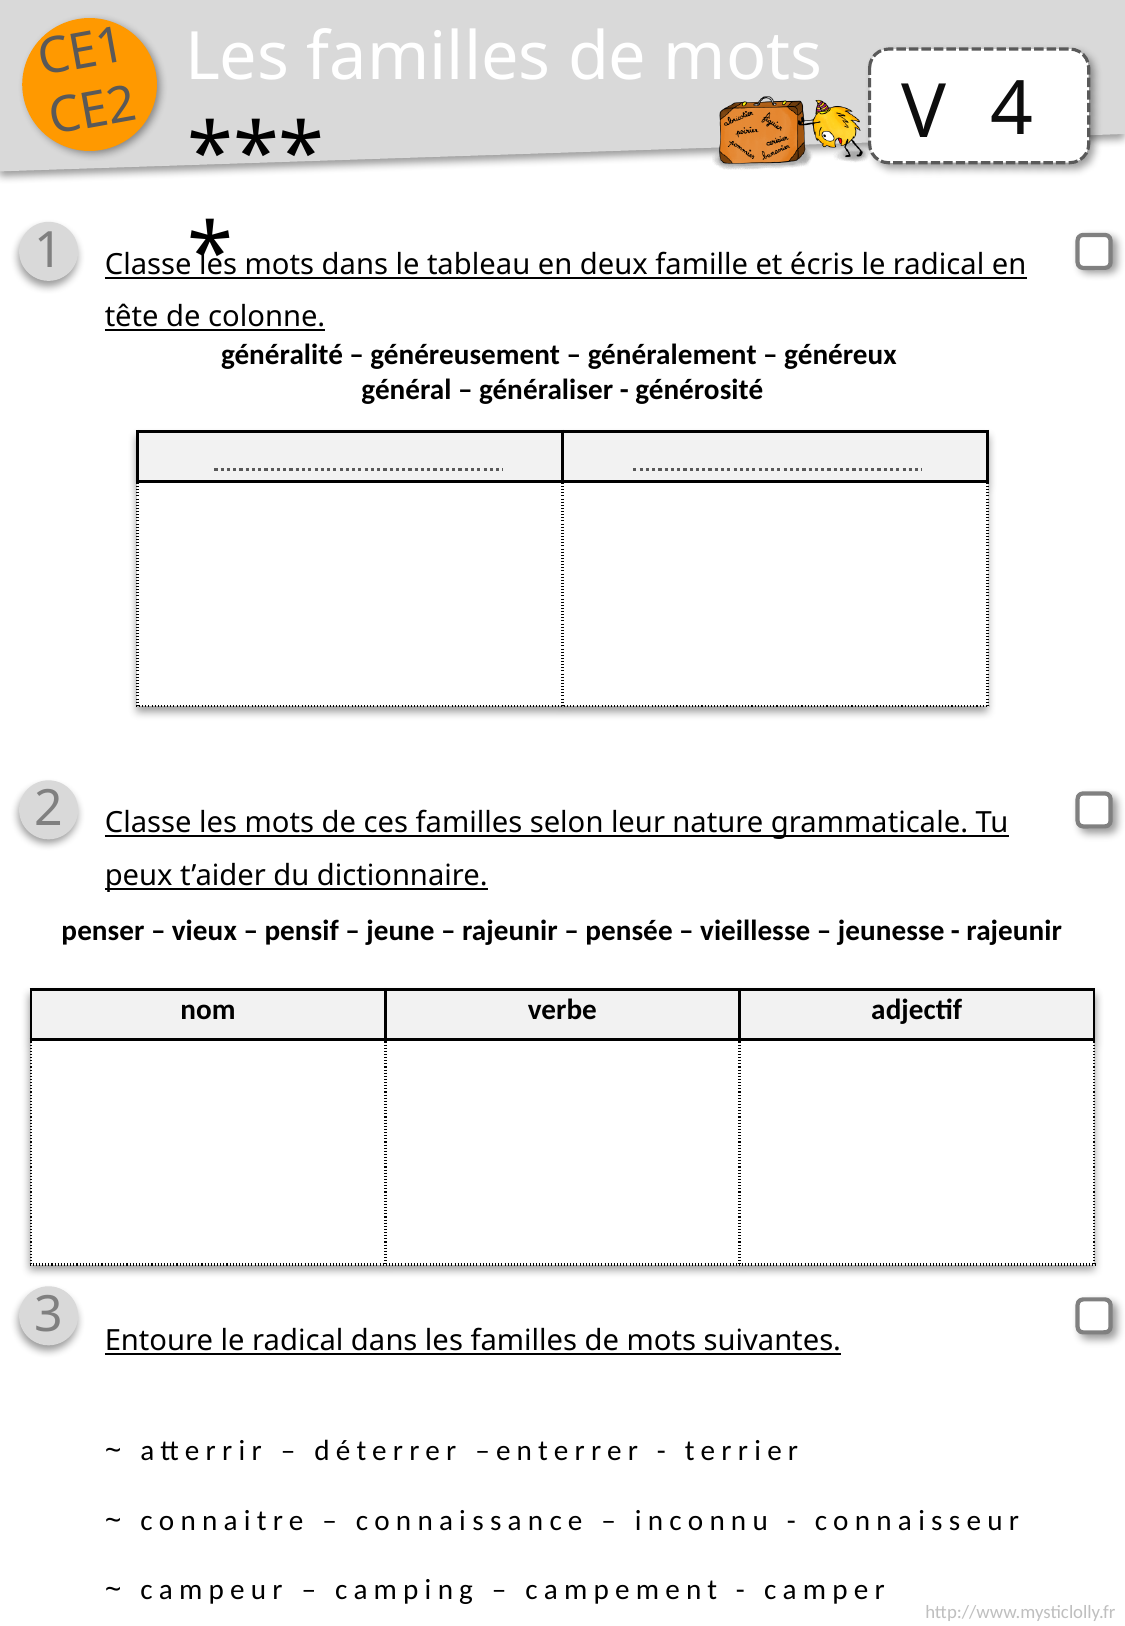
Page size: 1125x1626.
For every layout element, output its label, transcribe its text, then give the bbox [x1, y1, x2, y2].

table_cell [31, 1041, 385, 1265]
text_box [18, 768, 79, 845]
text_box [18, 1274, 79, 1351]
text_box [1075, 1297, 1113, 1335]
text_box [18, 209, 79, 286]
text_box penser – vieux – pensif – jeune – rajeunir – pensée – vieillesse – jeunesse - rajeunir [0, 903, 1125, 954]
table_header [564, 433, 986, 480]
table_cell [740, 1041, 1094, 1265]
table_header verbe [387, 991, 738, 1038]
table_cell [562, 483, 988, 706]
text_box [1075, 232, 1113, 271]
table_header nom [32, 991, 384, 1038]
text_box ~ atterrir – déterrer –enterrer - terrier ~ connaitre – connaissance – inconnu - connaisseur ~ campeur – camping – campement - camper [89, 1388, 1078, 1613]
table_cell [385, 1041, 740, 1265]
list **** [172, 91, 362, 150]
text_box Classe les mots dans le tableau en deux famille et écris le radical en tête de colonne. [89, 220, 1078, 328]
picture [712, 106, 870, 181]
list Les familles de mots [170, 5, 870, 106]
list 4 [975, 52, 1113, 166]
text_box Classe les mots de ces familles selon leur nature grammaticale. Tu peux t’aider du dictionnaire. [89, 778, 1078, 899]
text_box généralité – généreusement – généralement – généreux général – généraliser - générosité [0, 328, 1125, 413]
text_box [1075, 791, 1113, 829]
text_box Entoure le radical dans les familles de mots suivantes. [89, 1296, 1078, 1364]
table_header adjectif [741, 991, 1093, 1038]
table_cell [137, 483, 562, 706]
table_header [139, 433, 561, 480]
